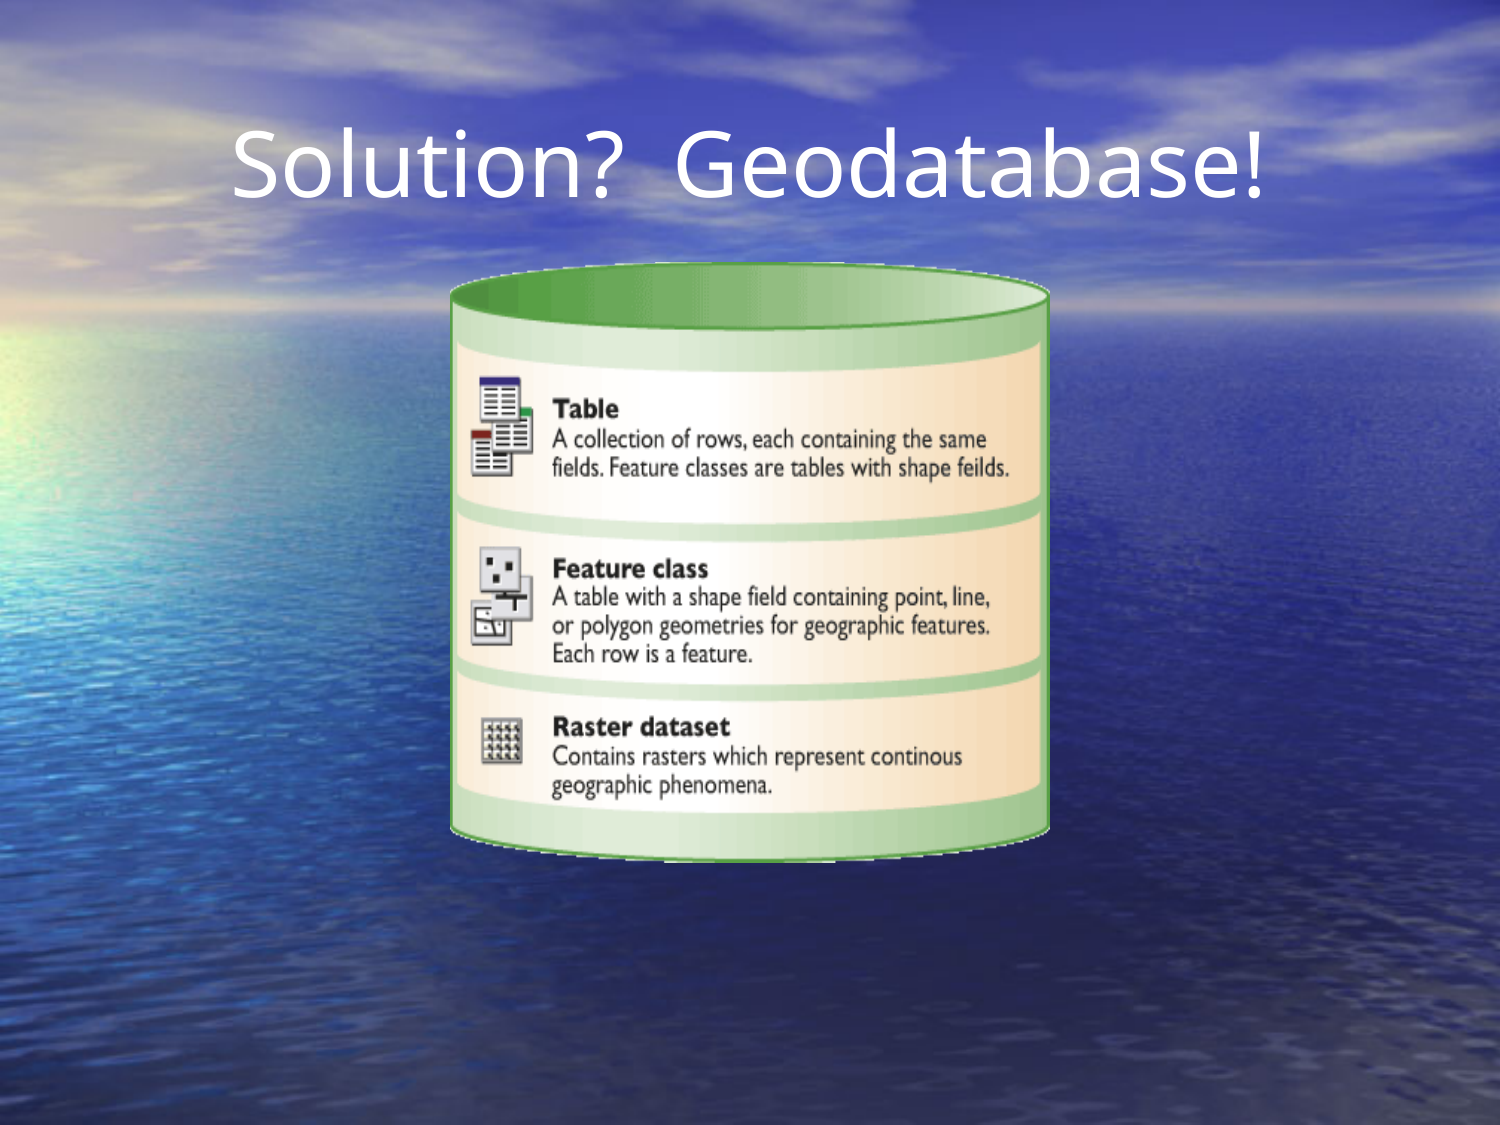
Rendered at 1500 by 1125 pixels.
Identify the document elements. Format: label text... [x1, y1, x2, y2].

picture [0, 0, 1500, 1125]
title Solution? Geodatabase! [74, 43, 1425, 279]
